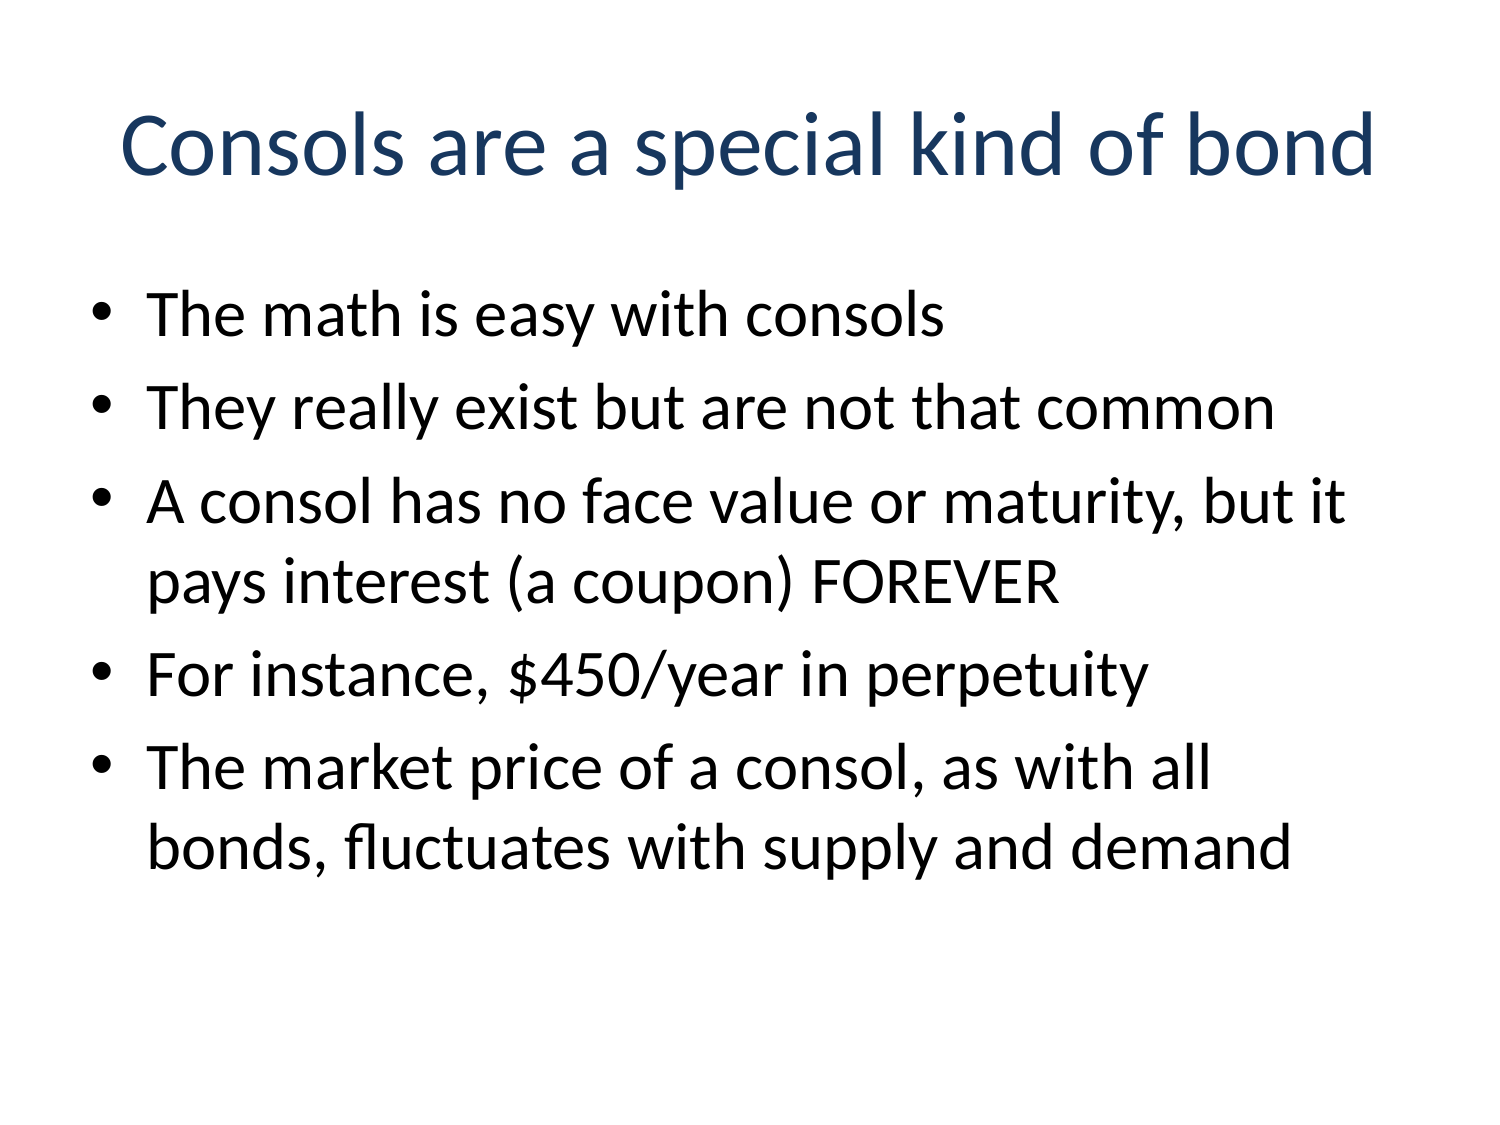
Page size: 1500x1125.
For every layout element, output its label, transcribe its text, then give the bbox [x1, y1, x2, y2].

title Consols are a special kind of bond [75, 45, 1425, 233]
list The math is easy with consols They really exist but are not that common A consol has no face value or maturity, but it pays interest (a coupon) FOREVER For instance, $450/year in perpetuity The market price of a consol, as with all bonds, fluctuates with supply and demand [75, 262, 1425, 1005]
